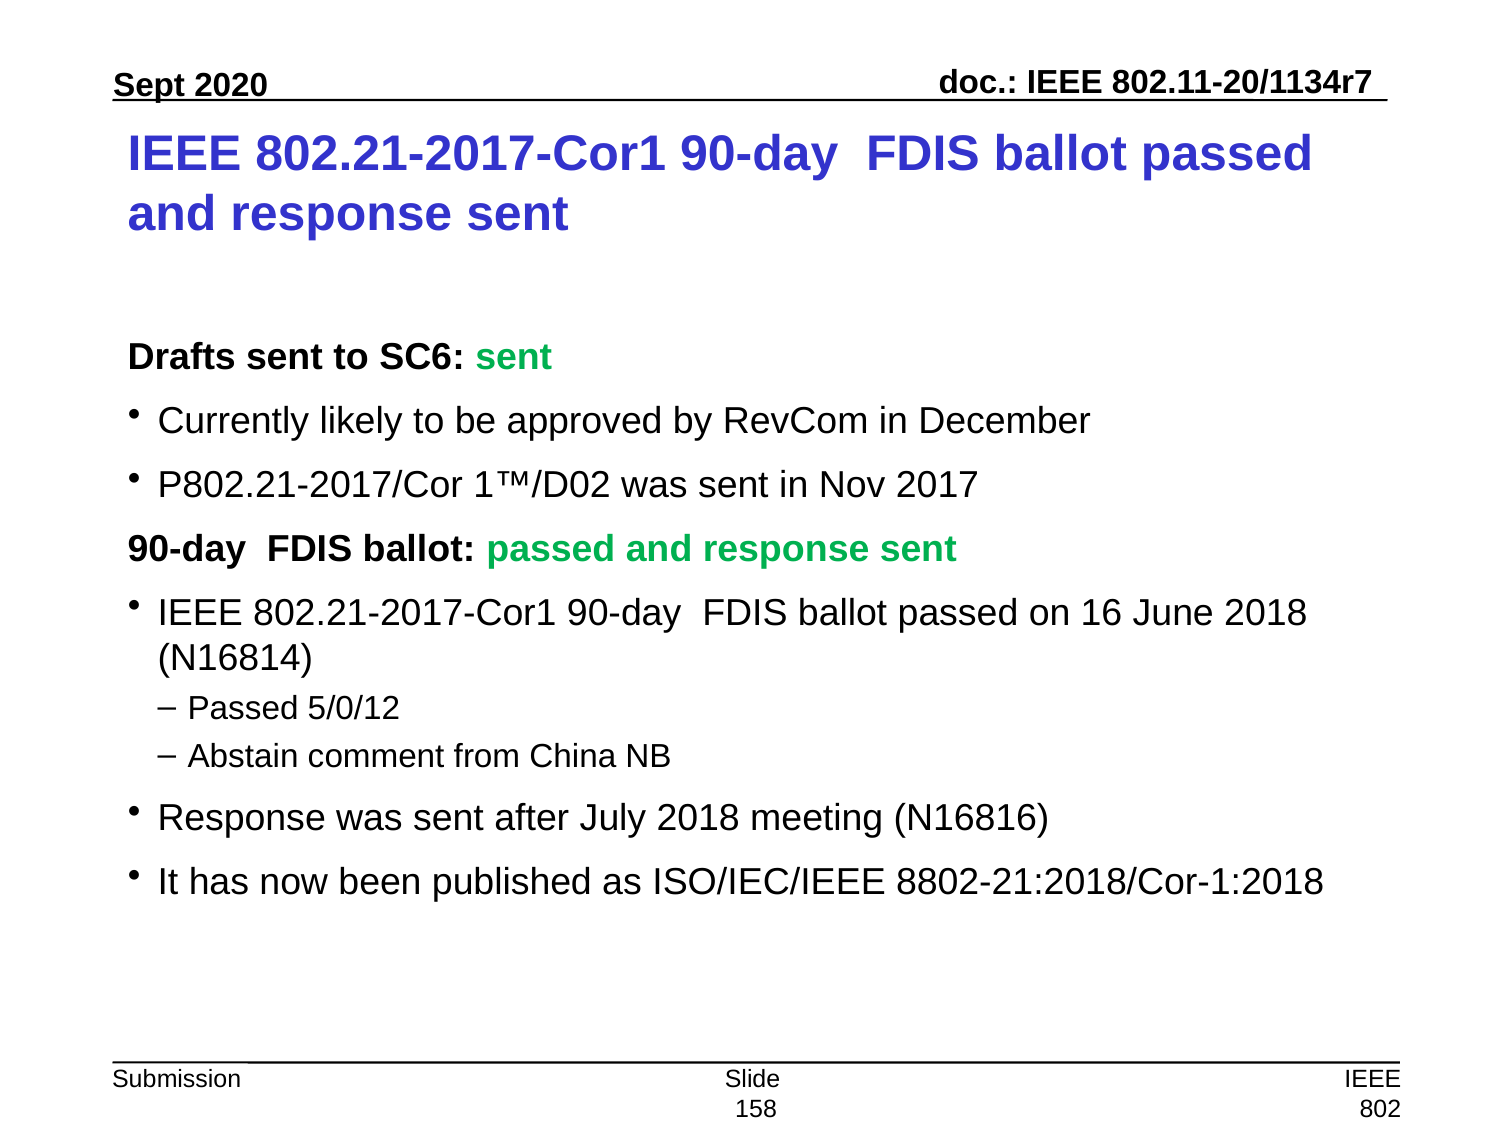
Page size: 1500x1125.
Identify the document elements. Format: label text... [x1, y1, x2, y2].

title IEEE 802.21-2017-Cor1 90-day FDIS ballot passed and response sent [112, 112, 1388, 288]
footer IEEE 802 [1320, 1061, 1402, 1093]
slide_number Slide 158 [709, 1061, 803, 1093]
list Drafts sent to SC6: sent Currently likely to be approved by RevCom in December P802.21-2017/Cor 1™/D02 was sent in Nov 2017 90-day FDIS ballot: passed and response sent IEEE 802.21-2017-Cor1 90-day FDIS ballot passed on 16 June 2018 (N16814) Passed 5/0/12 Abstain comment from China NB Response was sent after July 2018 meeting (N16816) It has now been published as ISO/IEC/IEEE 8802-21:2018/Cor-1:2018 [112, 324, 1388, 1000]
